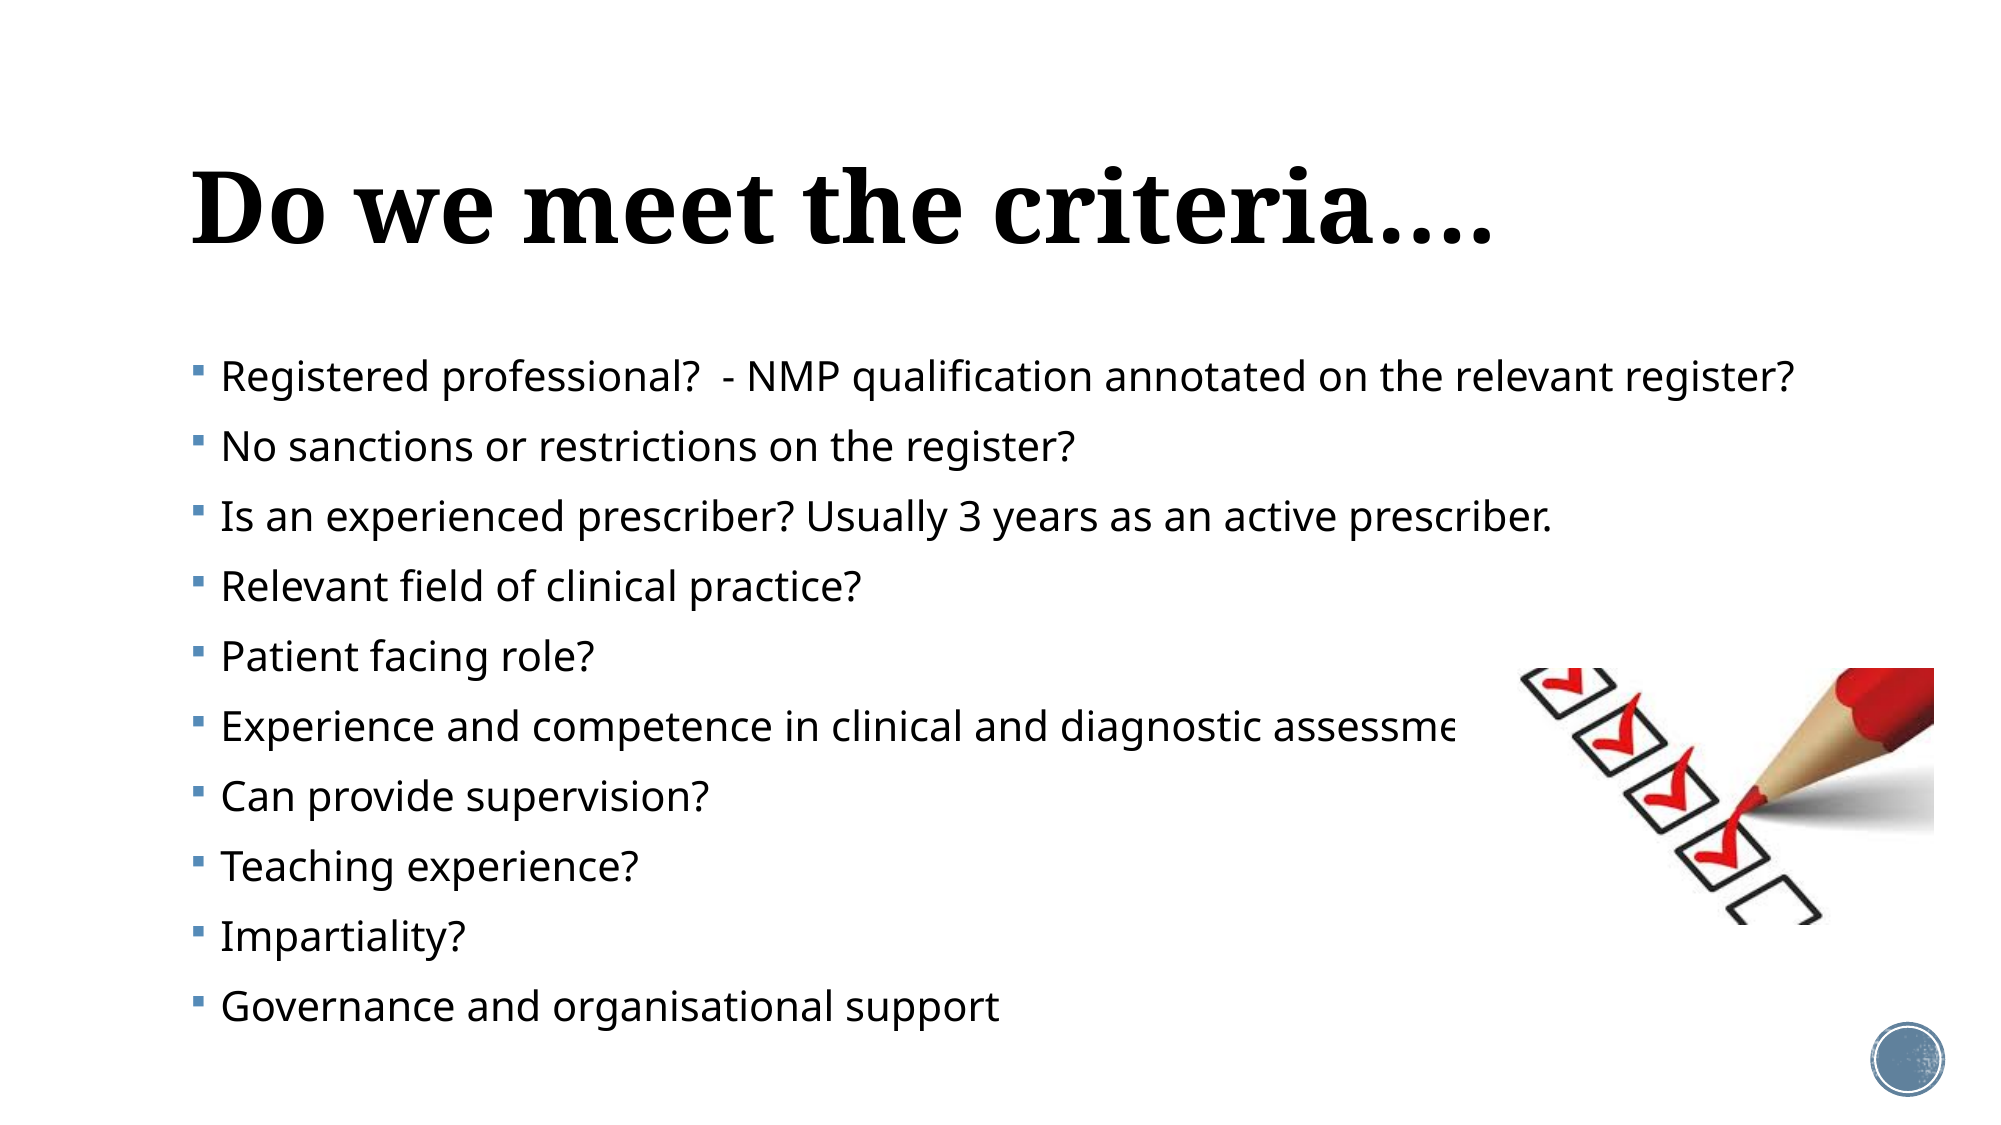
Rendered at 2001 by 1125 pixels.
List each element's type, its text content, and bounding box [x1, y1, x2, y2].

title Do we meet the criteria…. [175, 79, 1826, 344]
picture [1455, 668, 1934, 925]
list Registered professional? - NMP qualification annotated on the relevant register? No sanctions or restrictions on the register? Is an experienced prescriber? Usually 3 years as an active prescriber. Relevant field of clinical practice? Patient facing role? Experience and competence in clinical and diagnostic assessment? Can provide supervision? Teaching experience? Impartiality? Governance and organisational support [175, 348, 1826, 1067]
